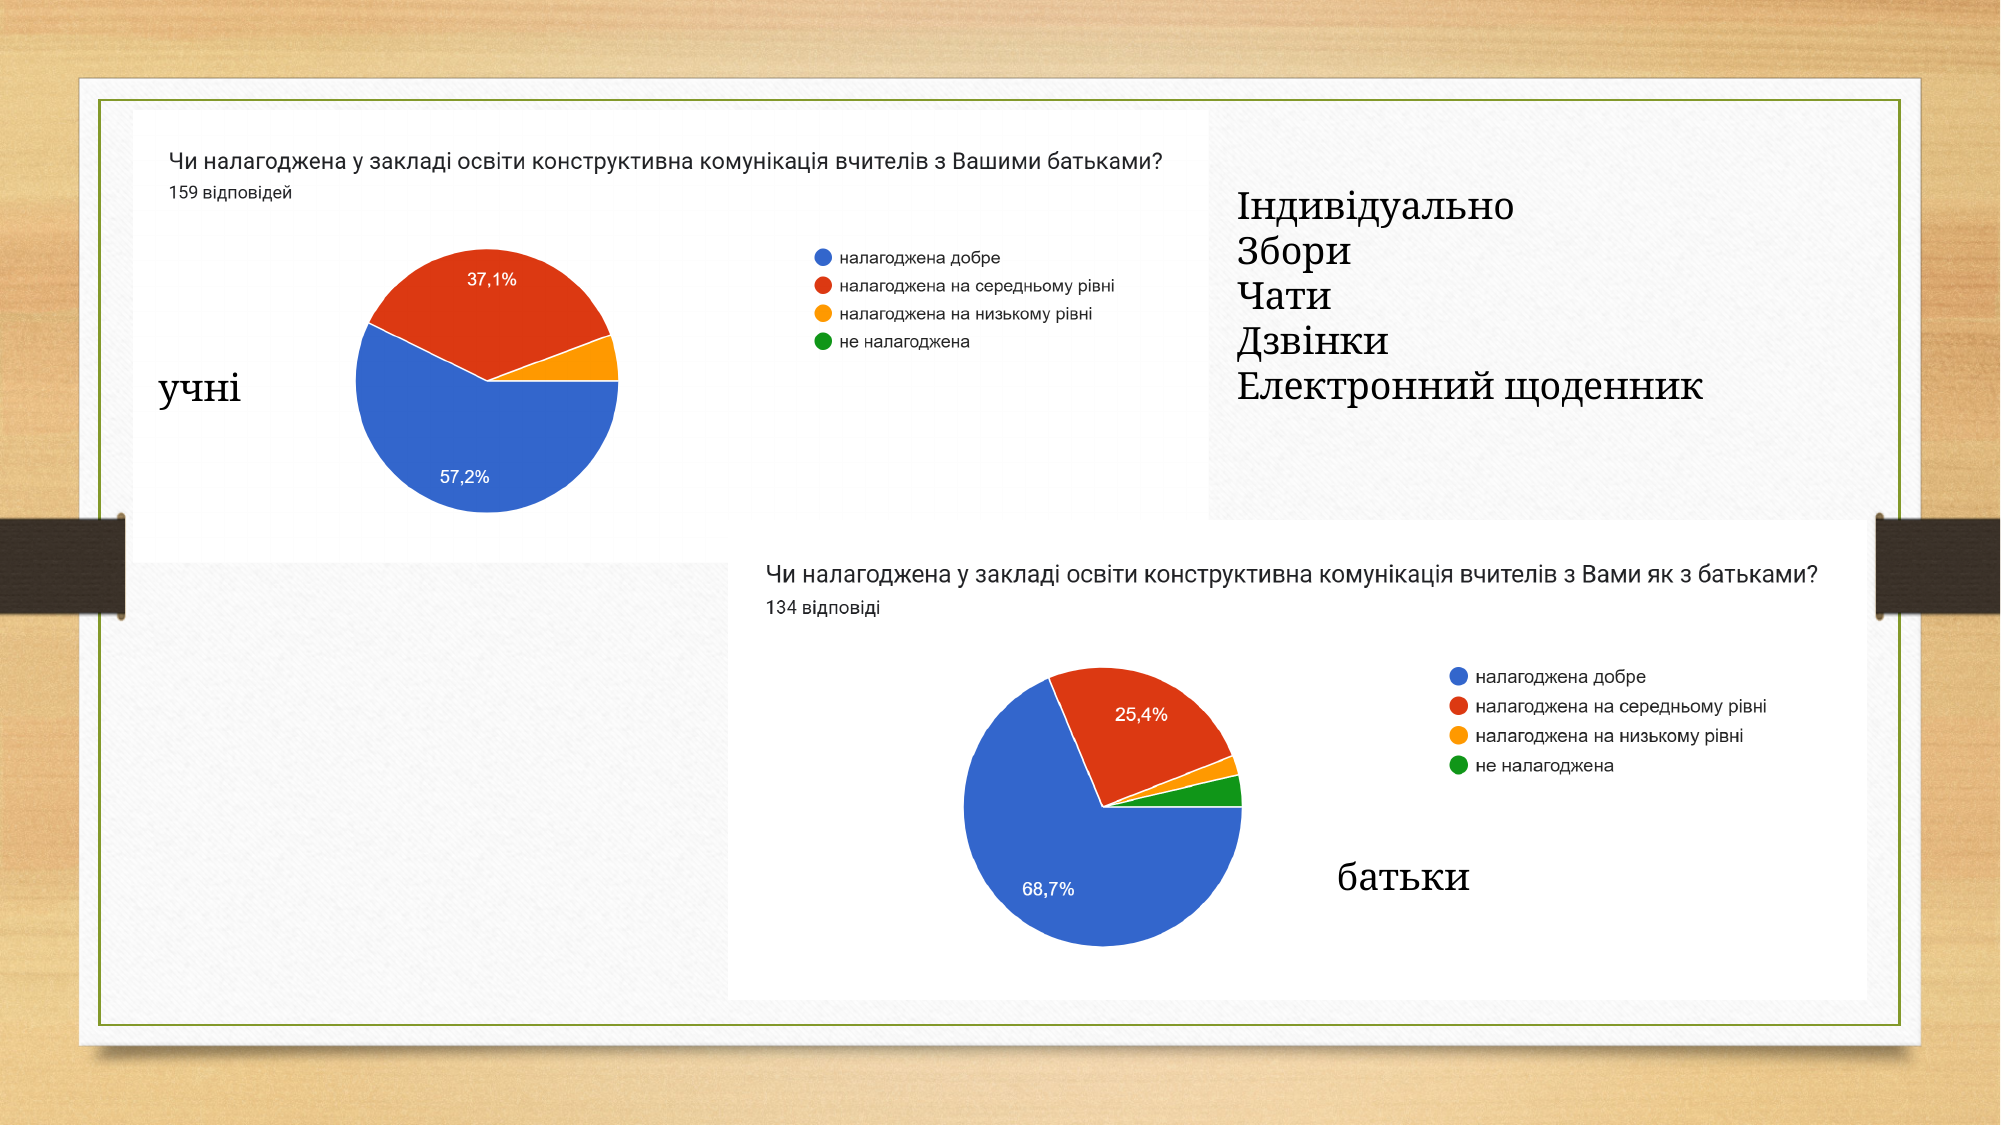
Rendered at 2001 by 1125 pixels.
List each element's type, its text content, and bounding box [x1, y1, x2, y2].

text_box Індивідуально Збори Чати Дзвінки Електронний щоденник [1222, 174, 1719, 415]
picture [0, 0, 2001, 1125]
